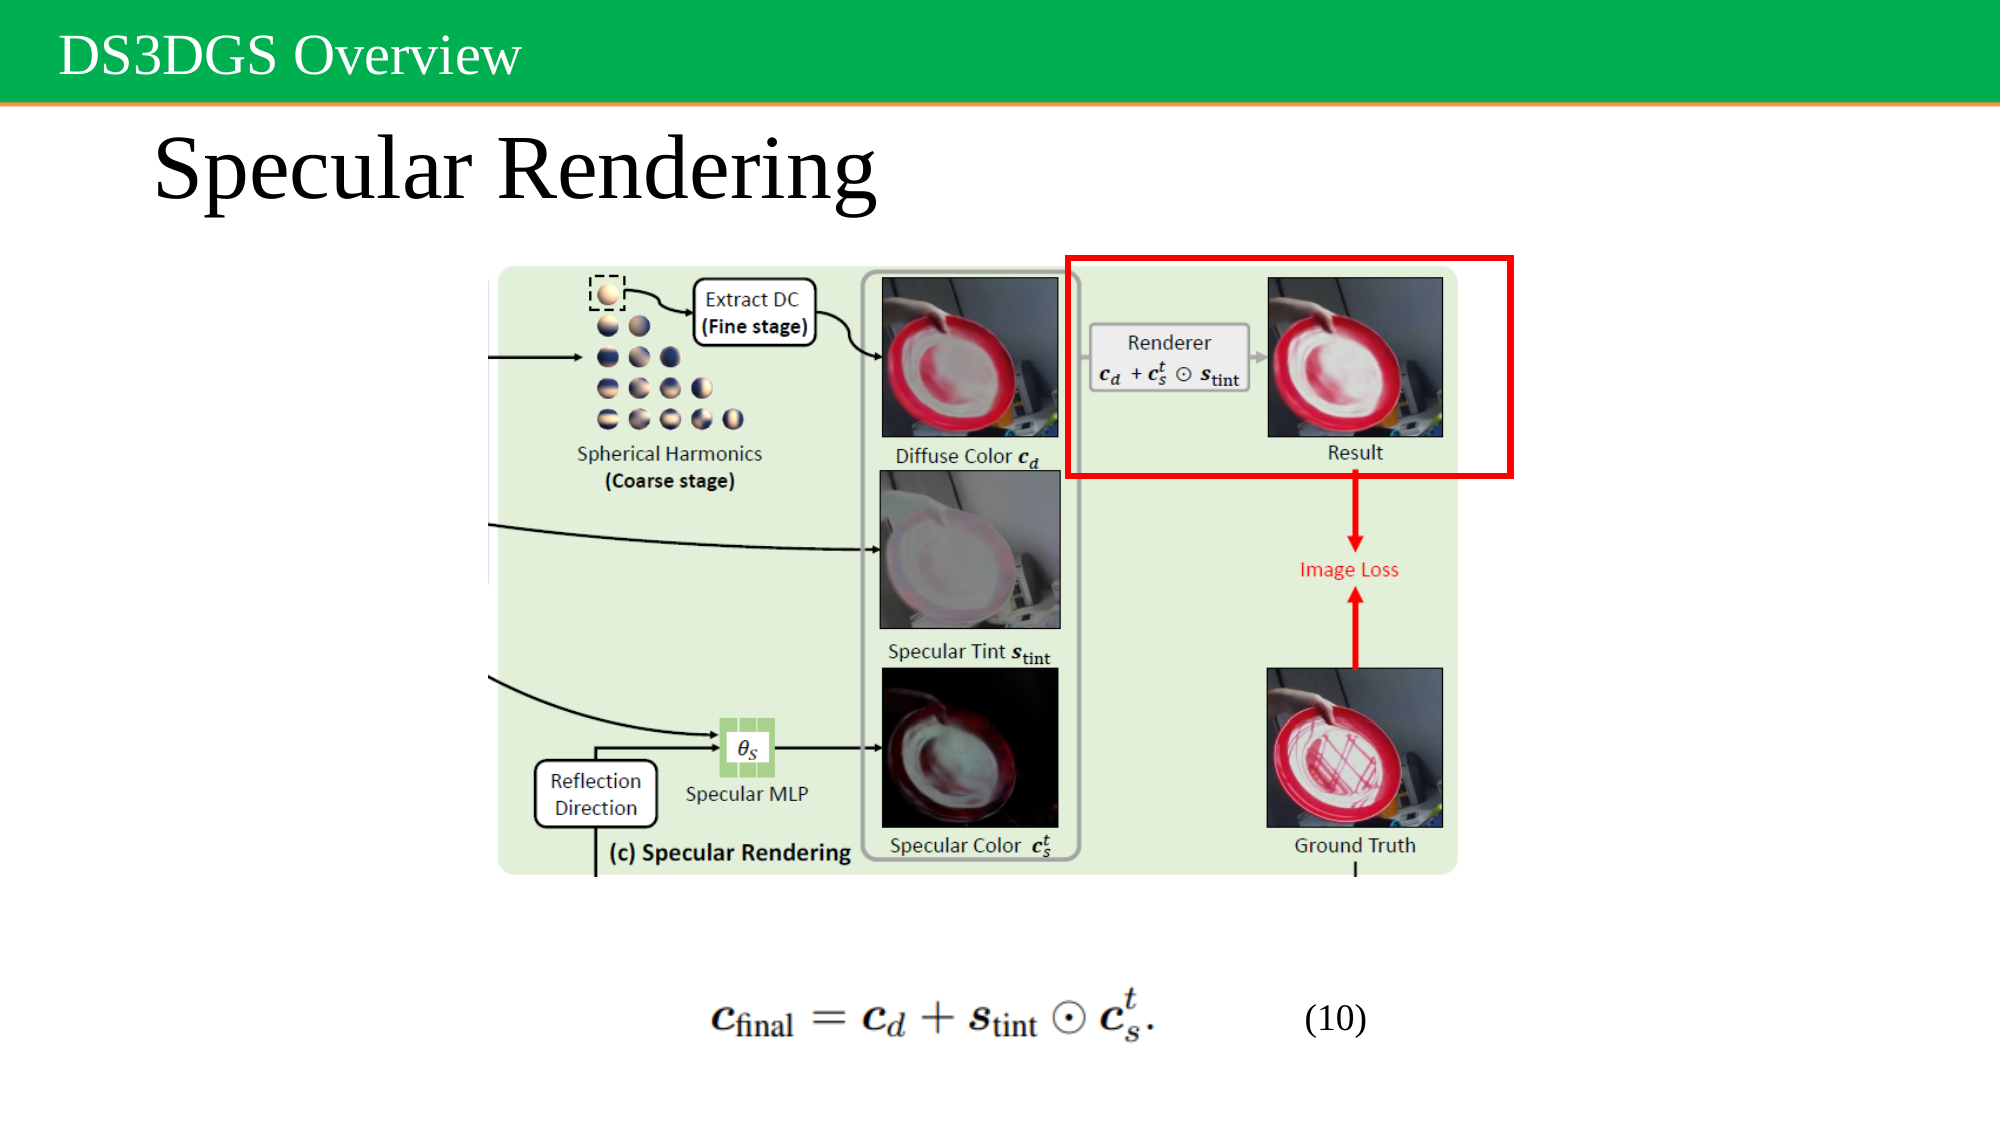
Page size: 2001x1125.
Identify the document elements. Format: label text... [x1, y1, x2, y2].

picture [675, 966, 1224, 1066]
picture [488, 248, 1462, 877]
title Specular Rendering [137, 107, 1863, 278]
text_box [1462, 257, 1512, 477]
text_box DS3DGS Overview [0, 0, 2000, 103]
text_box (10) [1289, 977, 1402, 1053]
